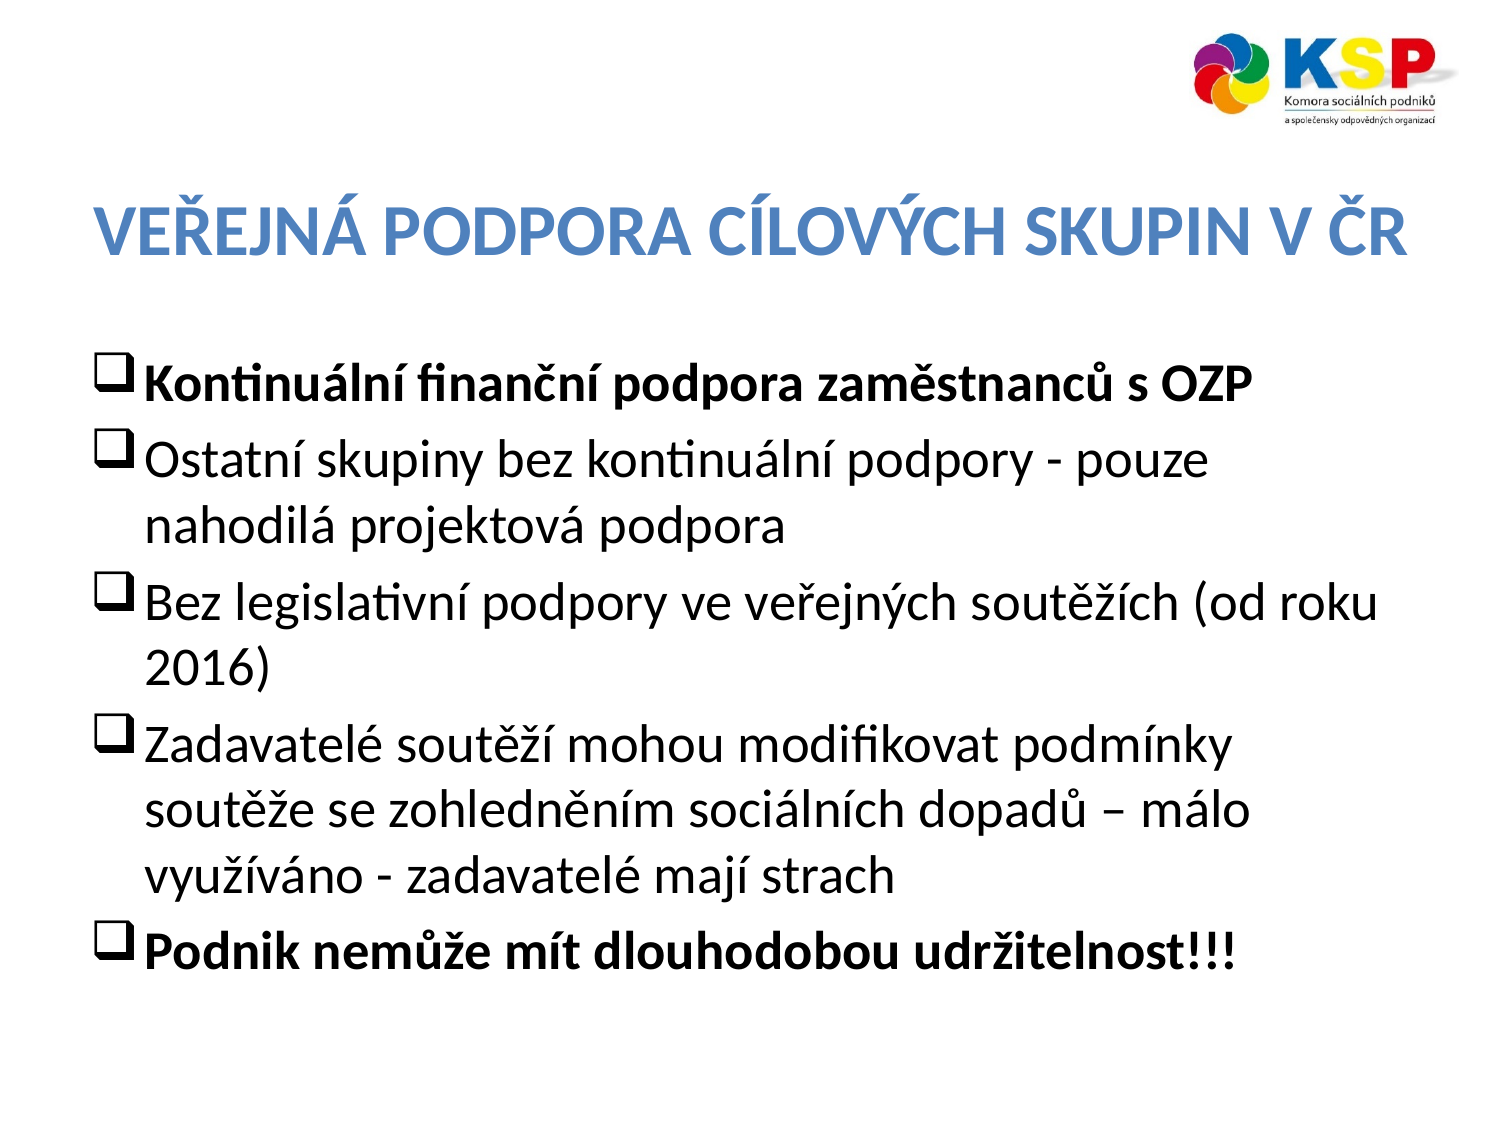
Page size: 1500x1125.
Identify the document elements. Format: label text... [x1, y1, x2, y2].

title Veřejná podpora cílových skupin v ČR [76, 172, 1427, 280]
picture [1189, 30, 1459, 129]
list Kontinuální finanční podpora zaměstnanců s OZP Ostatní skupiny bez kontinuální podpory - pouze nahodilá projektová podpora Bez legislativní podpory ve veřejných soutěžích (od roku 2016) Zadavatelé soutěží mohou modifikovat podmínky soutěže se zohledněním sociálních dopadů – málo využíváno - zadavatelé mají strach Podnik nemůže mít dlouhodobou udržitelnost!!! [75, 262, 1425, 1005]
